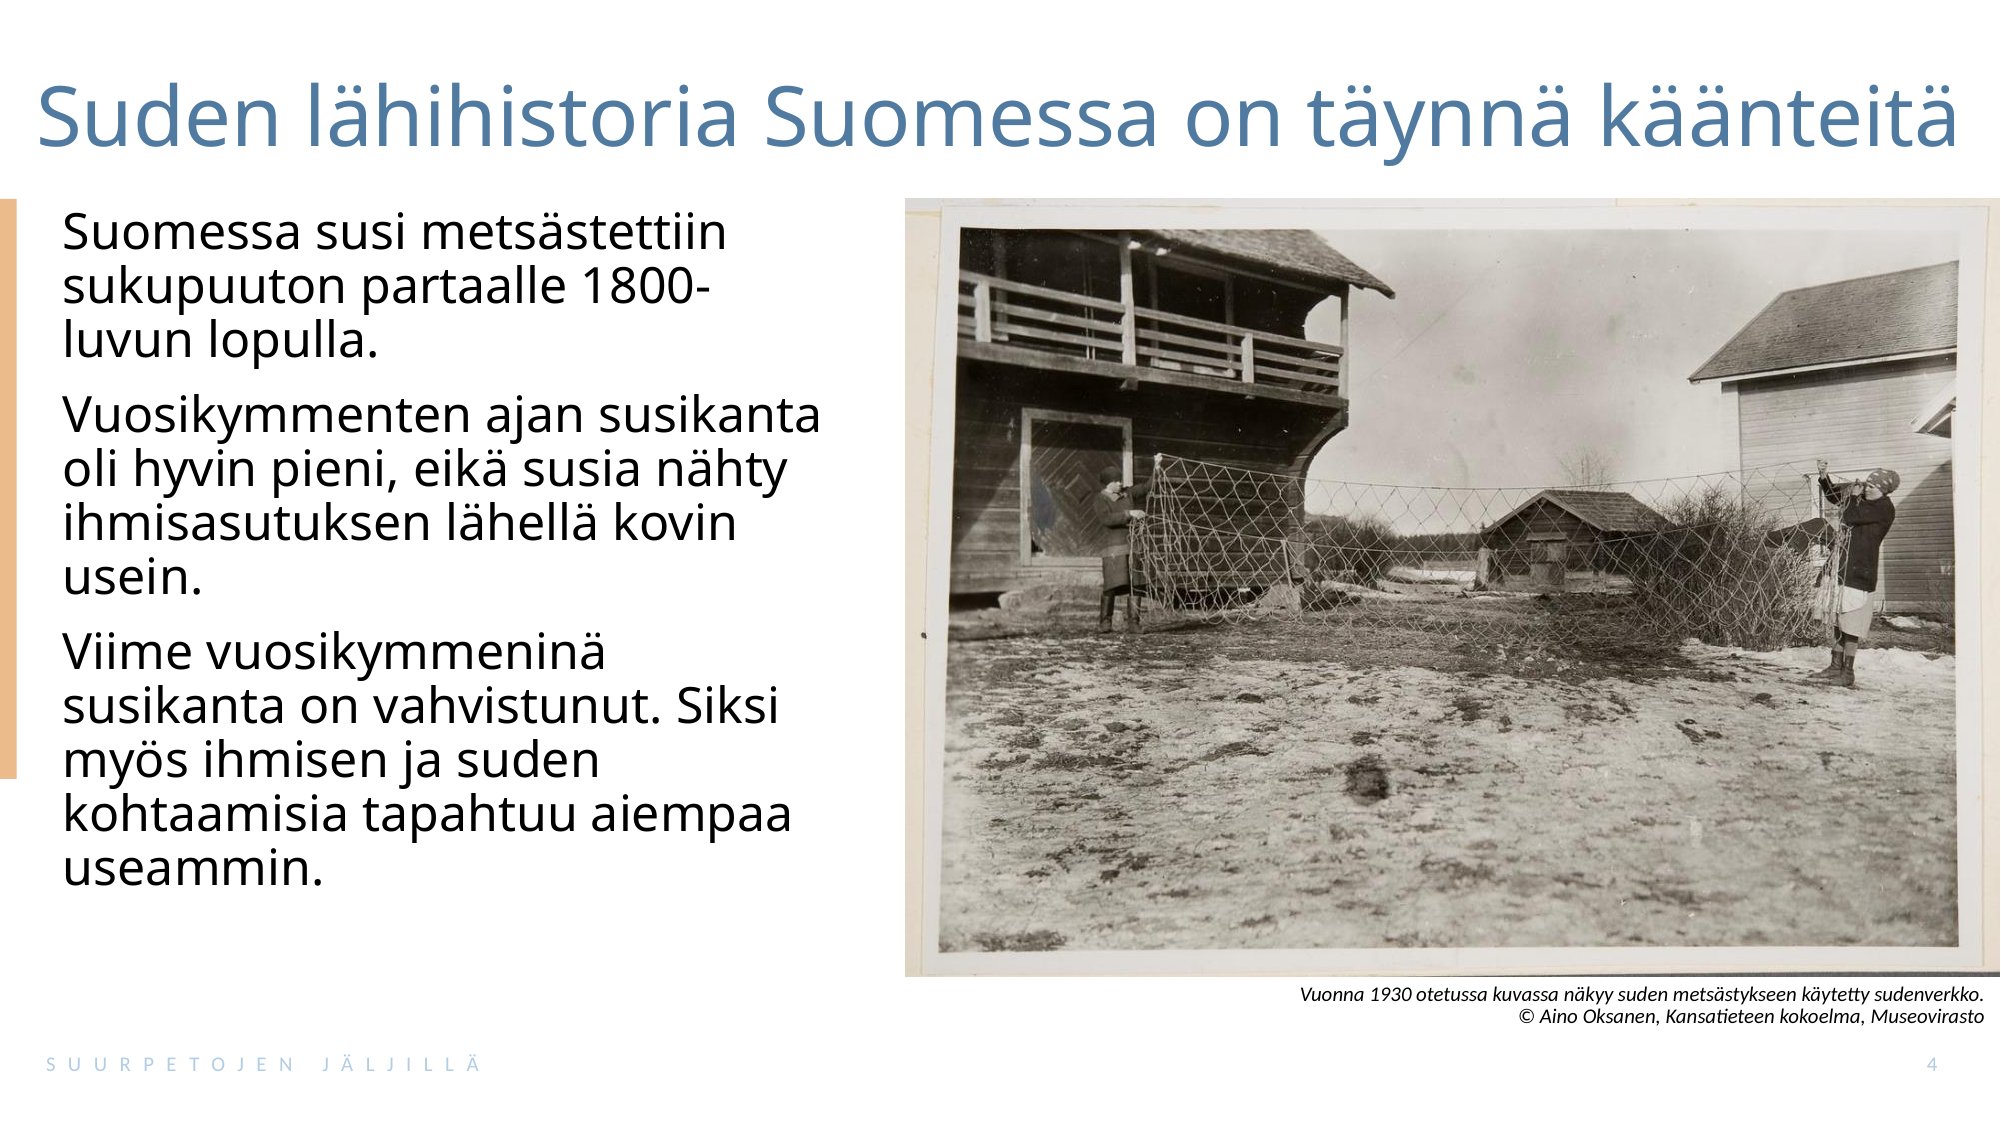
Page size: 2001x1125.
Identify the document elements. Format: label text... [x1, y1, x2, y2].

list Suomessa susi metsästettiin sukupuuton partaalle 1800-luvun lopulla. Vuosikymmenten ajan susikanta oli hyvin pieni, eikä susia nähty ihmisasutuksen lähellä kovin usein. Viime vuosikymmeninä susikanta on vahvistunut. Siksi myös ihmisen ja suden kohtaamisia tapahtuu aiempaa useammin. [47, 199, 850, 977]
footer SUURPETOJEN JÄLJILLÄ [31, 1042, 707, 1103]
text_box [0, 198, 18, 780]
title Suden lähihistoria Suomessa on täynnä käänteitä [0, 59, 2000, 179]
text_box Vuonna 1930 otetussa kuvassa näkyy suden metsästykseen käytetty sudenverkko. © Aino Oksanen, Kansatieteen kokoelma, Museovirasto [1146, 977, 2000, 1036]
slide_number 4 [1502, 1042, 1953, 1103]
picture [905, 198, 2000, 977]
